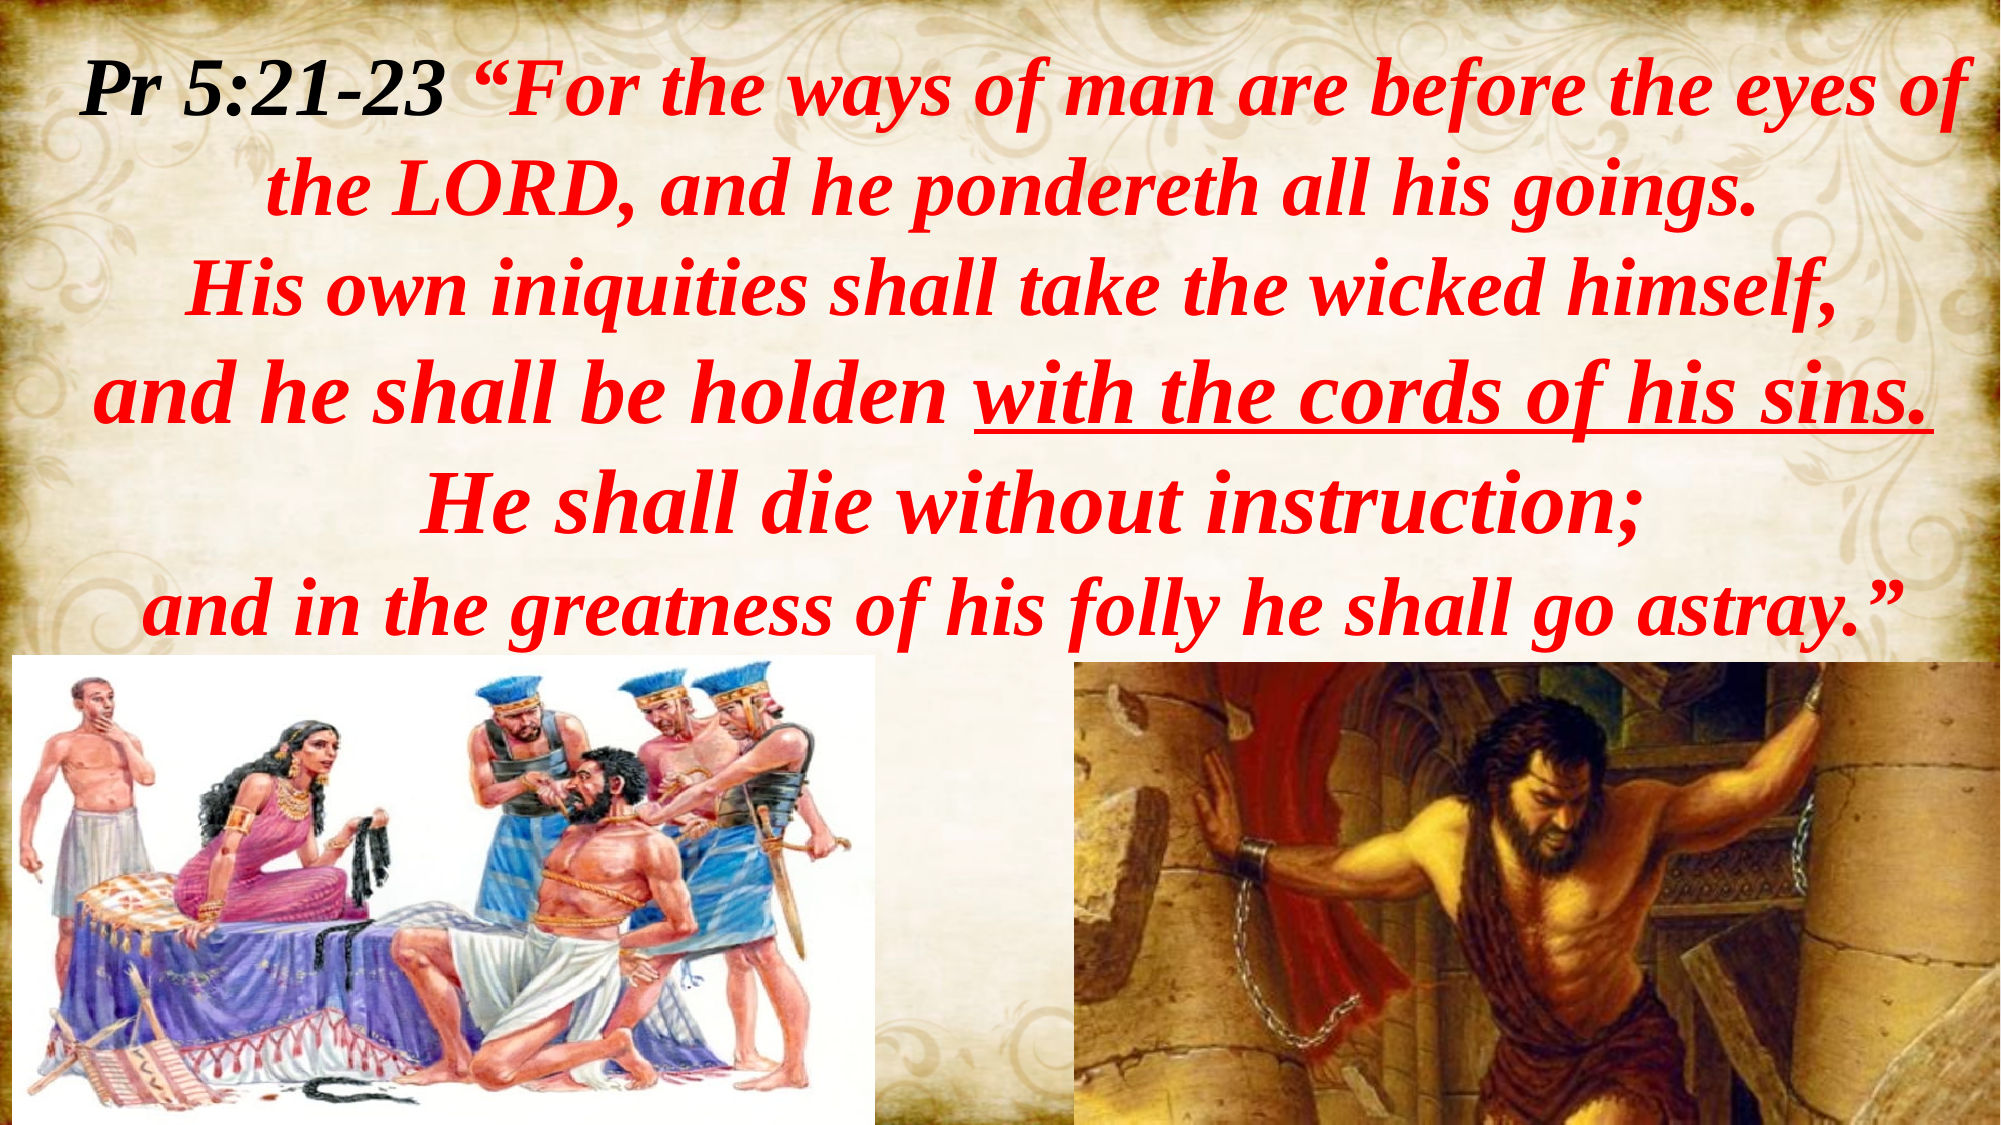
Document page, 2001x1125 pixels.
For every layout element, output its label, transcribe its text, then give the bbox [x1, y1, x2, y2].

picture [0, 0, 2001, 1125]
text_box Pr 5:21-23 “For the ways of man are before the eyes of the LORD, and he pondereth all his goings. His own iniquities shall take the wicked himself, and he shall be holden with the cords of his sins. He shall die without instruction; and in the greatness of his folly he shall go astray.” [12, 24, 2000, 660]
